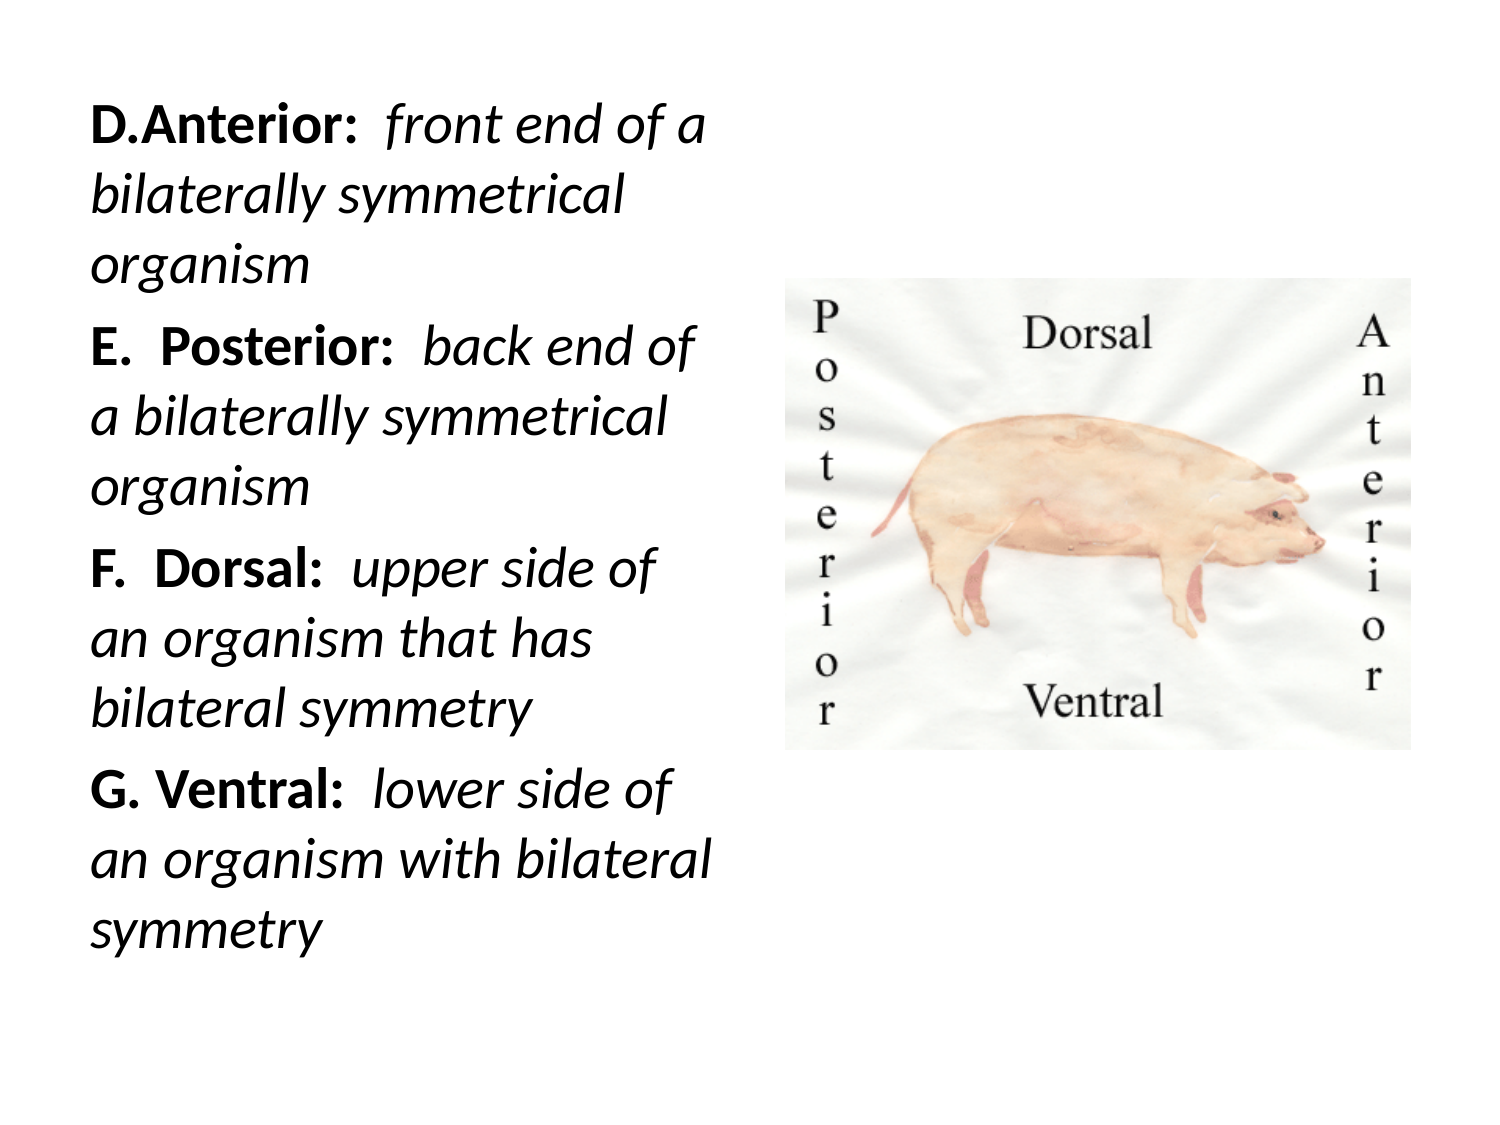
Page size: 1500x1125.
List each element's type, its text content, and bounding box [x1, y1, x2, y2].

list D.Anterior: front end of a bilaterally symmetrical organism E. Posterior: back end of a bilaterally symmetrical organism F. Dorsal: upper side of an organism that has bilateral symmetry G. Ventral: lower side of an organism with bilateral symmetry [75, 78, 738, 1005]
picture [785, 278, 1411, 750]
